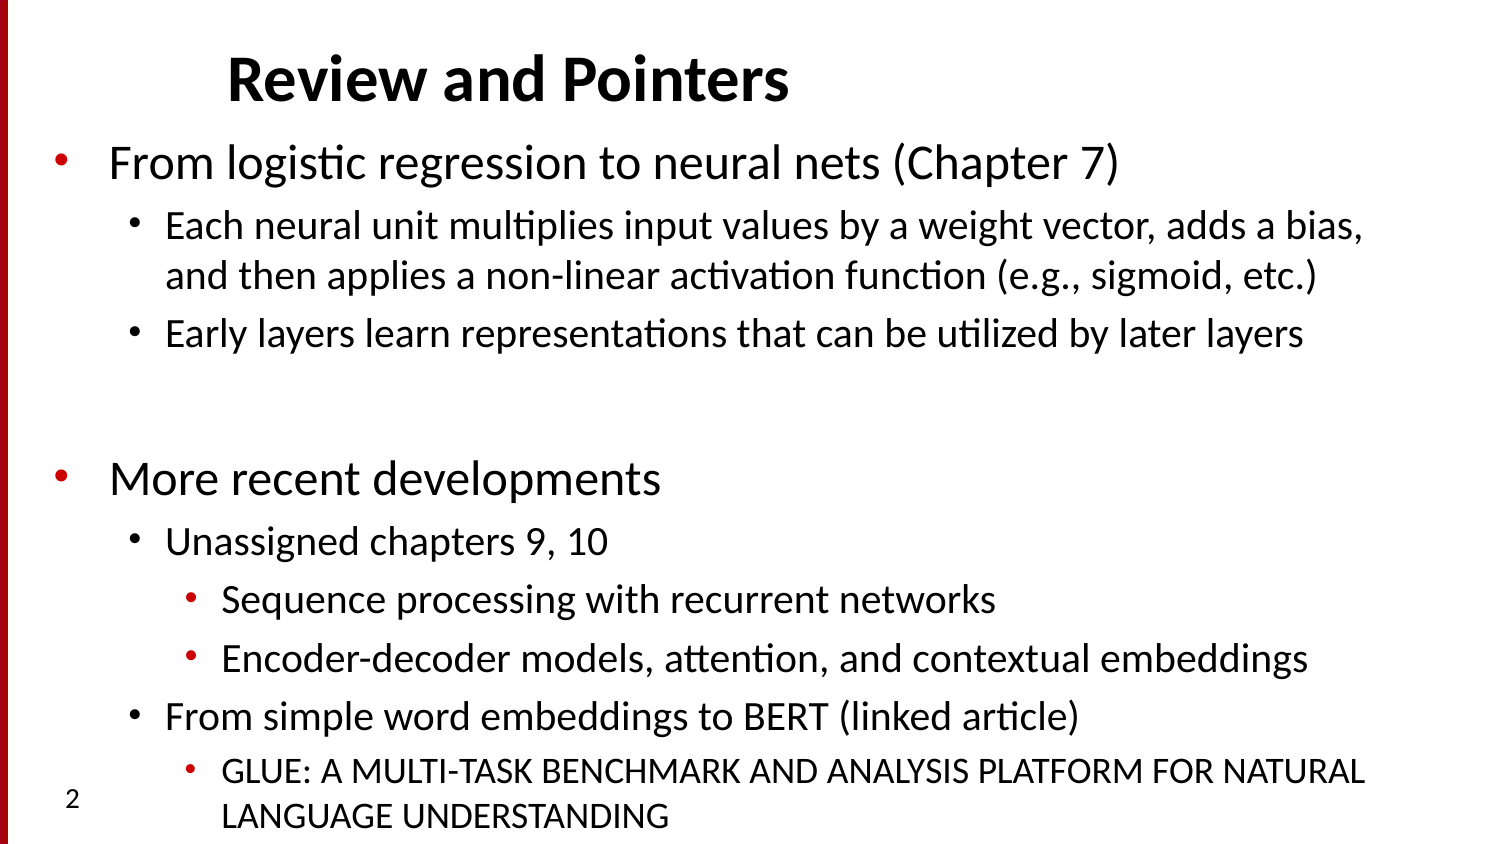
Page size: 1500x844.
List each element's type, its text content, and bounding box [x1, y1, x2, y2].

slide_number 2 [49, 771, 376, 829]
title Review and Pointers [212, 0, 1438, 121]
list From logistic regression to neural nets (Chapter 7) Each neural unit multiplies input values by a weight vector, adds a bias, and then applies a non-linear activation function (e.g., sigmoid, etc.) Early layers learn representations that can be utilized by later layers More recent developments Unassigned chapters 9, 10 Sequence processing with recurrent networks Encoder-decoder models, attention, and contextual embeddings From simple word embeddings to BERT (linked article) GLUE: A MULTI-TASK BENCHMARK AND ANALYSIS PLATFORM FOR NATURAL LANGUAGE UNDERSTANDING [37, 121, 1438, 669]
